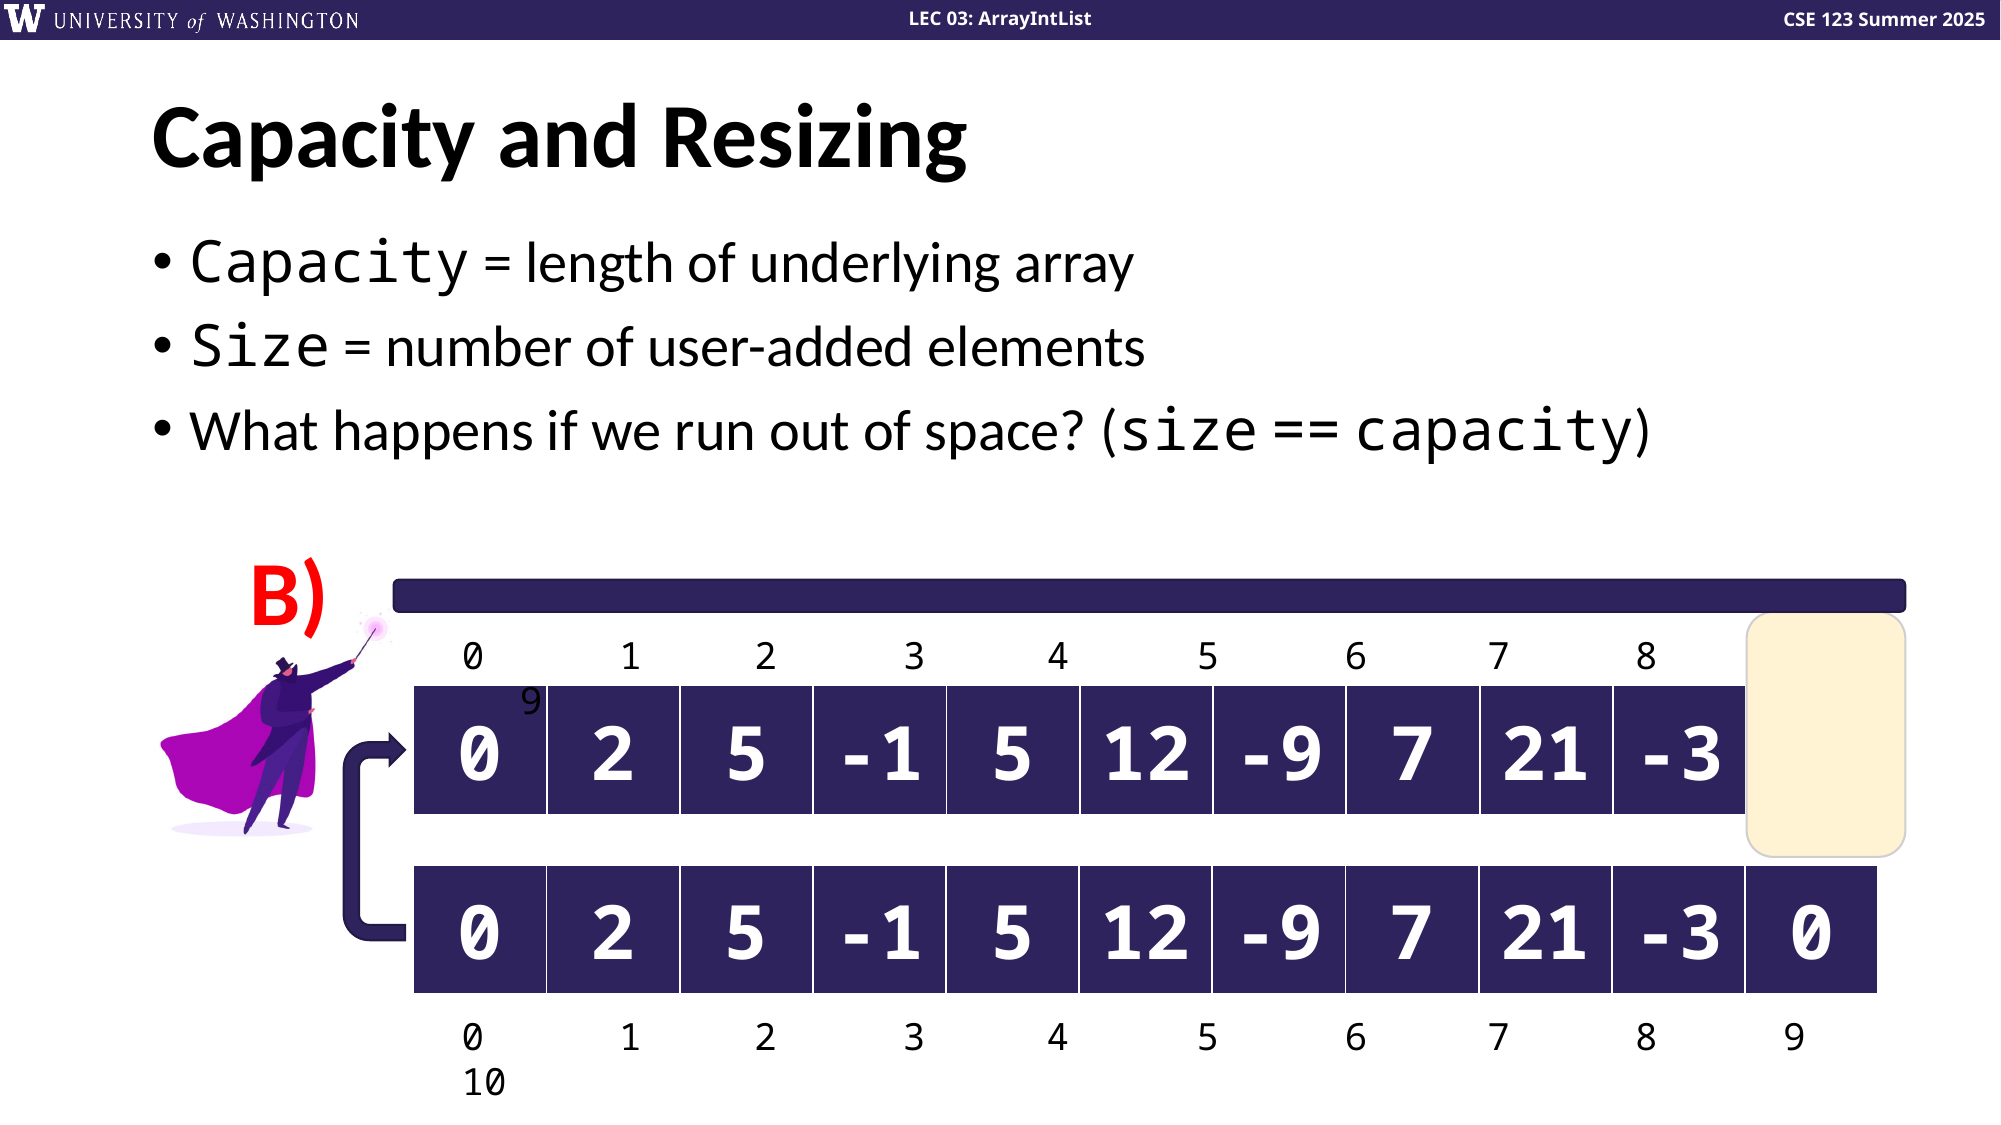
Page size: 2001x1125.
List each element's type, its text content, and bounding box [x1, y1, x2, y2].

list Capacity = length of underlying array Size = number of user-added elements What happens if we run out of space? (size == capacity) [137, 224, 1863, 513]
text_box 0 1 2 3 4 5 6 7 8 9 10 [446, 1005, 1918, 1111]
table_header 2 [548, 730, 679, 814]
table_header 5 [947, 866, 1078, 993]
table_header 12 [1080, 866, 1211, 993]
table_header 21 [1480, 866, 1611, 993]
table_header -1 [814, 730, 946, 814]
picture [4, 4, 358, 33]
text_box [342, 856, 407, 942]
table_header 21 [1481, 730, 1612, 814]
table_header 7 [1347, 730, 1479, 814]
table_header 0 [1746, 866, 1877, 993]
table_header 12 [1081, 730, 1212, 814]
table_header -9 [1214, 730, 1345, 814]
table_header 5 [681, 866, 812, 993]
table_header 7 [1346, 866, 1478, 993]
text_box 0 1 2 3 4 5 6 7 8 9 [447, 624, 1731, 730]
table_header -3 [1613, 866, 1744, 993]
text_box [1745, 613, 1907, 858]
table_header 5 [947, 730, 1079, 814]
table_header 2 [547, 866, 679, 993]
text_box B) [234, 526, 345, 579]
table_header 0 [414, 866, 546, 993]
table_header 5 [681, 730, 812, 814]
picture [137, 579, 414, 856]
text_box [397, 578, 1907, 613]
table_header 0 [414, 686, 546, 814]
table_header -9 [1213, 866, 1345, 993]
table_header -1 [814, 866, 945, 993]
table_header -3 [1614, 686, 1745, 814]
title Capacity and Resizing [137, 74, 1863, 200]
